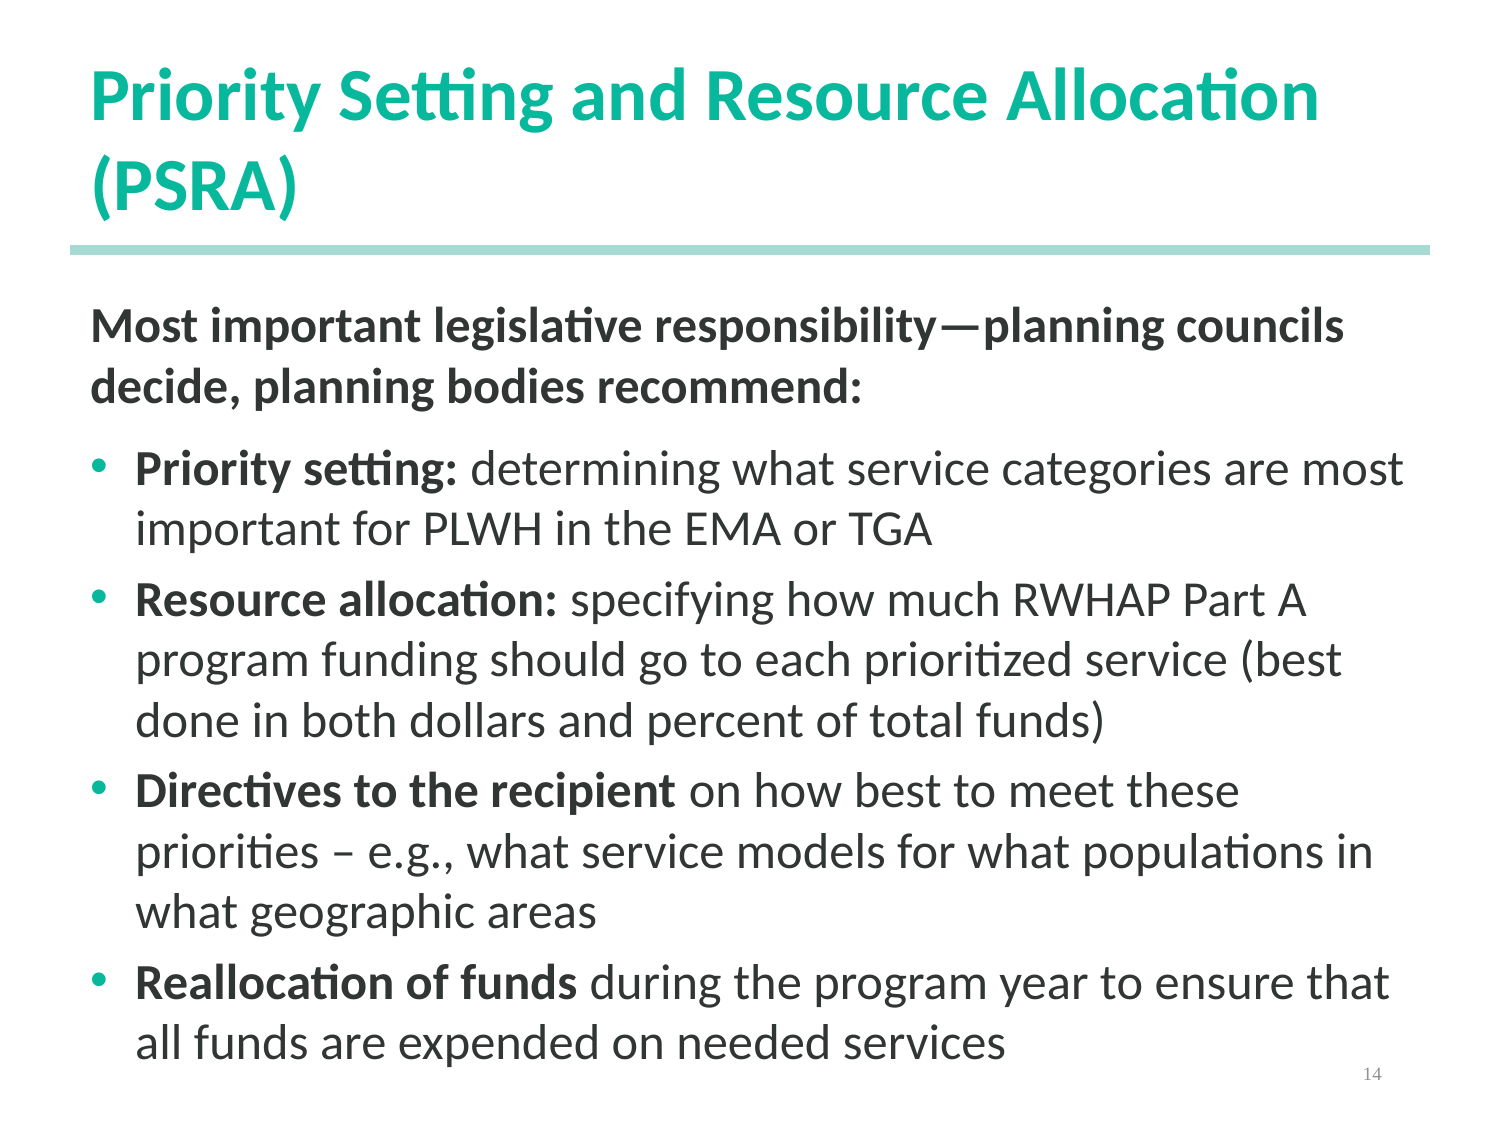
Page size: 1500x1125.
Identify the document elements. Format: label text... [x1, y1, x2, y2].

slide_number 14 [1059, 1042, 1397, 1103]
list Most important legislative responsibility—planning councils decide, planning bodies recommend: Priority setting: determining what service categories are most important for PLWH in the EMA or TGA Resource allocation: specifying how much RWHAP Part A program funding should go to each prioritized service (best done in both dollars and percent of total funds) Directives to the recipient on how best to meet these priorities – e.g., what service models for what populations in what geographic areas Reallocation of funds during the program year to ensure that all funds are expended on needed services [75, 284, 1425, 1080]
title Priority Setting and Resource Allocation (PSRA) [75, 45, 1425, 233]
